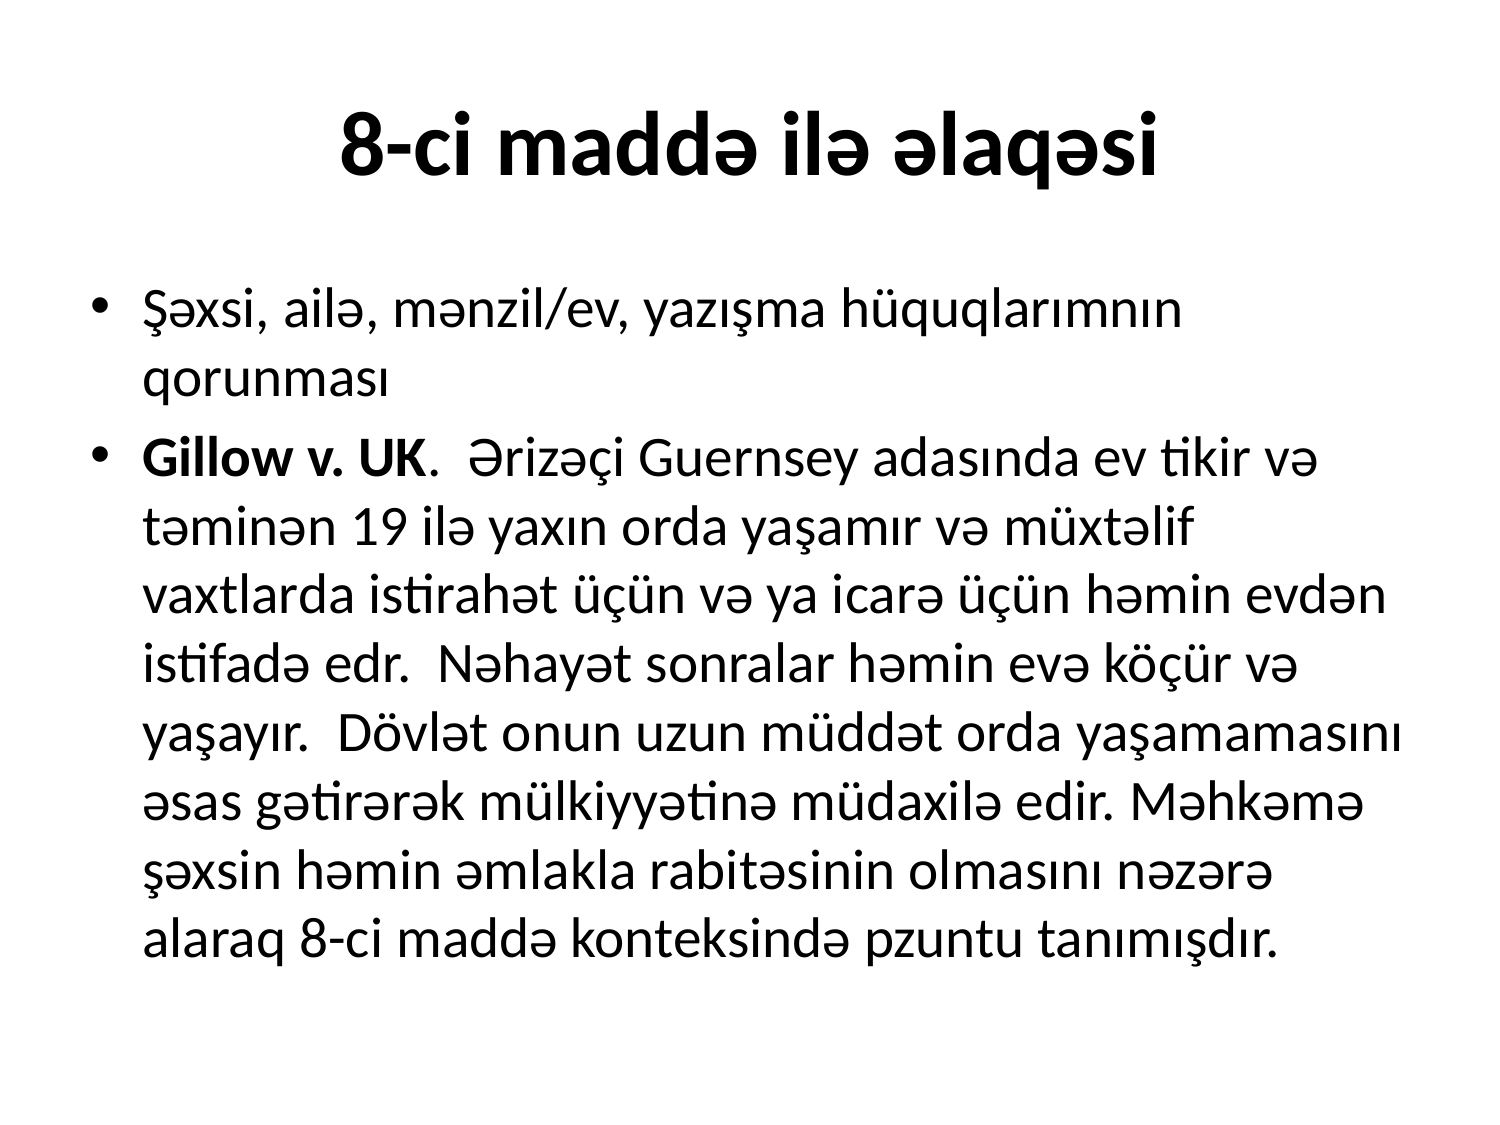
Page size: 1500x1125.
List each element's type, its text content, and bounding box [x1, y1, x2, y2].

list Şəxsi, ailə, mənzil/ev, yazışma hüquqlarımnın qorunması Gillow v. UK. Ərizəçi Guernsey adasında ev tikir və təminən 19 ilə yaxın orda yaşamır və müxtəlif vaxtlarda istirahət üçün və ya icarə üçün həmin evdən istifadə edr. Nəhayət sonralar həmin evə köçür və yaşayır. Dövlət onun uzun müddət orda yaşamamasını əsas gətirərək mülkiyyətinə müdaxilə edir. Məhkəmə şəxsin həmin əmlakla rabitəsinin olmasını nəzərə alaraq 8-ci maddə konteksində pzuntu tanımışdır. [75, 262, 1425, 1005]
title 8-ci maddə ilə əlaqəsi [75, 45, 1425, 233]
